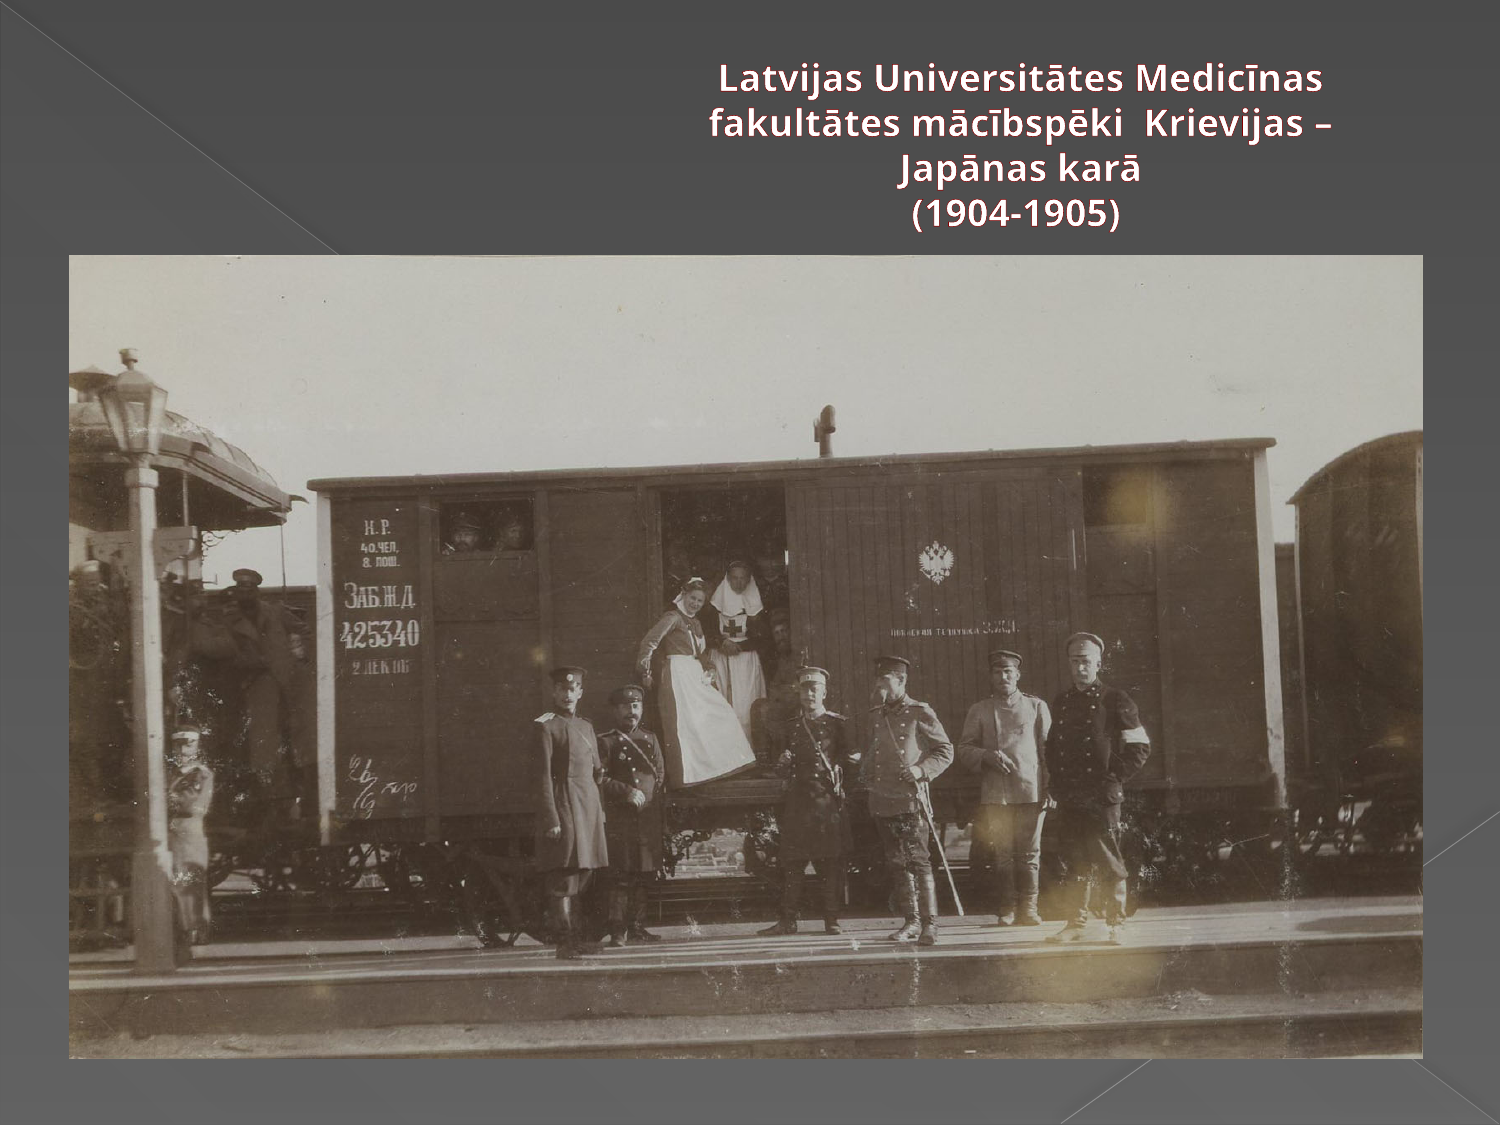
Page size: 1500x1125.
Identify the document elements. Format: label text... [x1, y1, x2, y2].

title Latvijas Universitātes Medicīnas fakultātes mācībspēki Krievijas – Japānas karā (1904-1905) [537, 43, 1425, 244]
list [69, 255, 1423, 1059]
